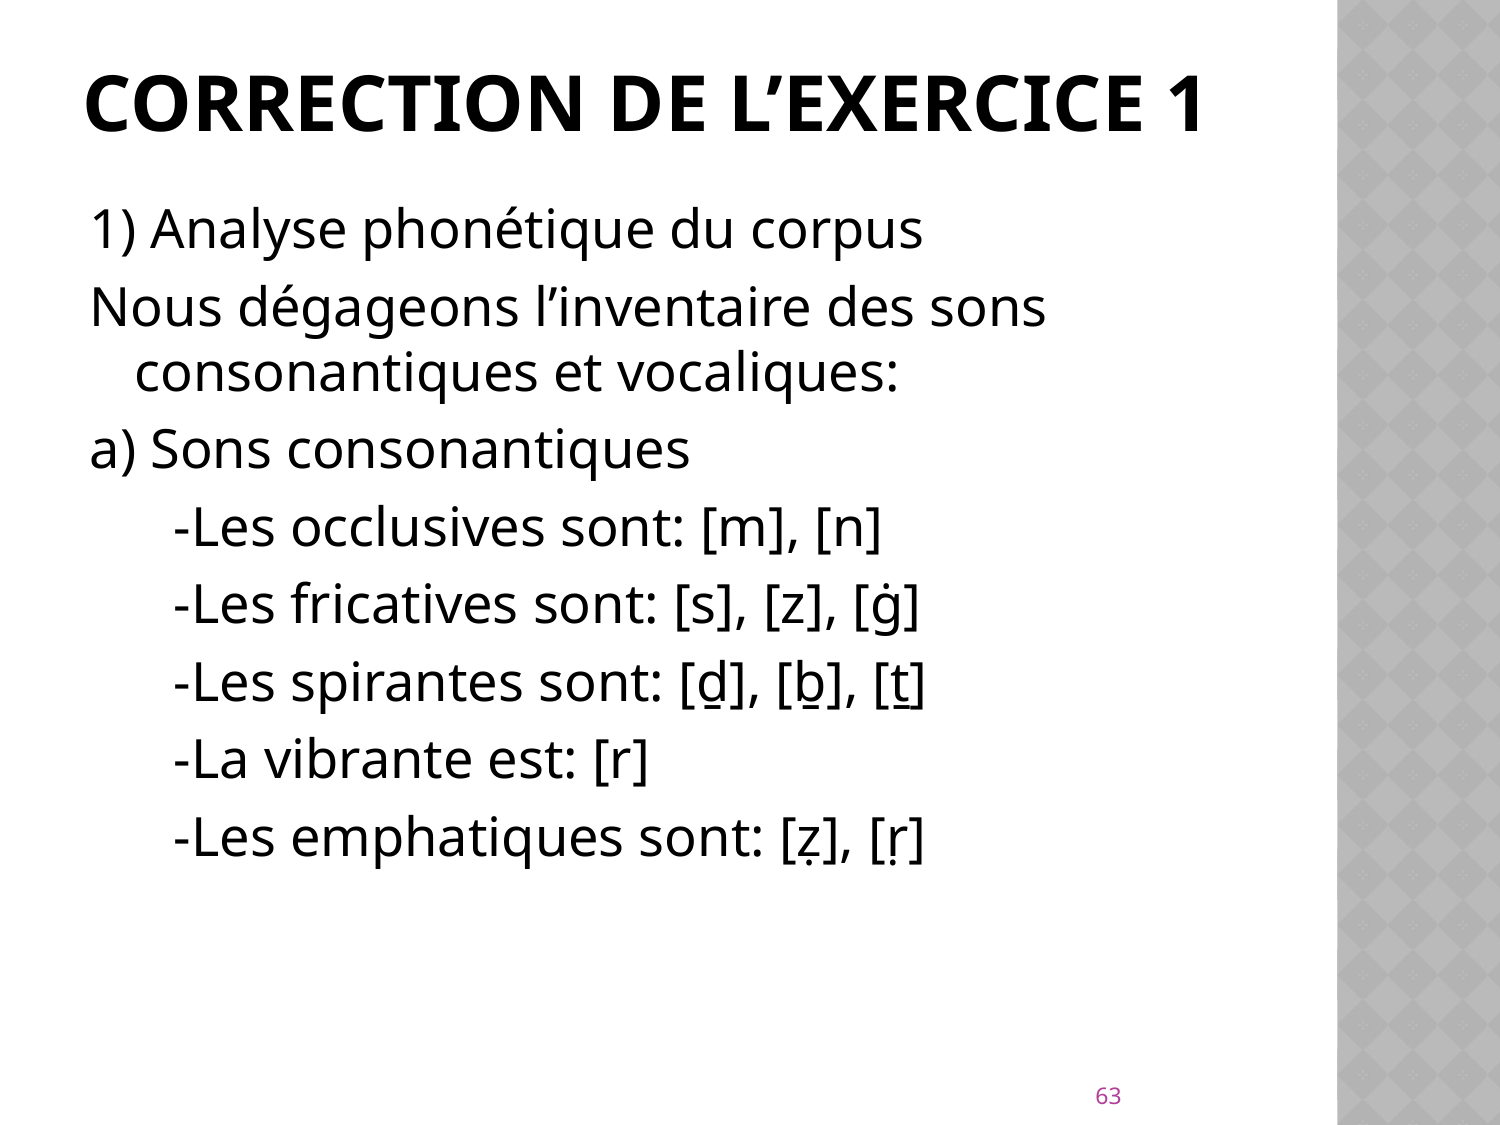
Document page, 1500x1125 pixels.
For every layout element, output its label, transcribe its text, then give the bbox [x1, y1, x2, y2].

title Correction de l’Exercice 1 [75, 52, 1263, 187]
table_cell [1337, 0, 1500, 1125]
list 1) Analyse phonétique du corpus Nous dégageons l’inventaire des sons consonantiques et vocaliques: a) Sons consonantiques -Les occlusives sont: [m], [n] -Les fricatives sont: [s], [z], [ġ] -Les spirantes sont: [ḏ], [ḇ], [ṯ] -La vibrante est: [r] -Les emphatiques sont: [ẓ], [ṛ] [75, 187, 1263, 1059]
slide_number 63 [1025, 1075, 1122, 1113]
